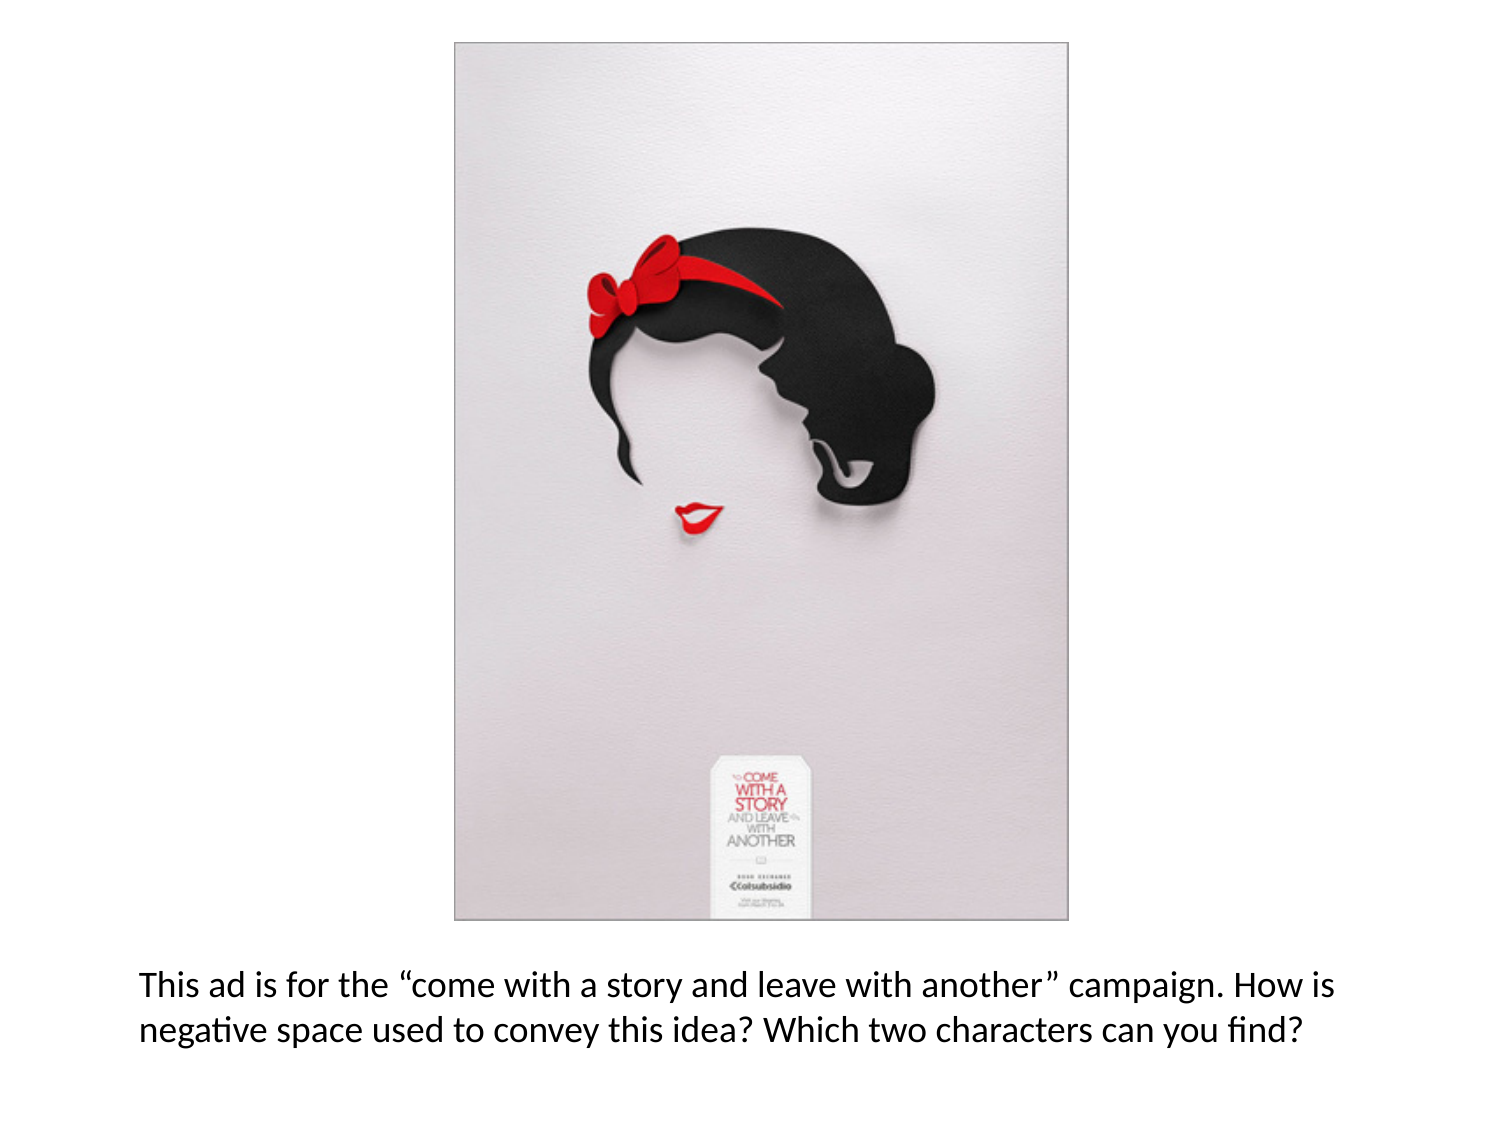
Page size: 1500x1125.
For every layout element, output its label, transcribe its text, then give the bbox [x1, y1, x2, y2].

text_box This ad is for the “come with a story and leave with another” campaign. How is negative space used to convey this idea? Which two characters can you find? [123, 952, 1424, 1057]
picture [454, 42, 1070, 921]
